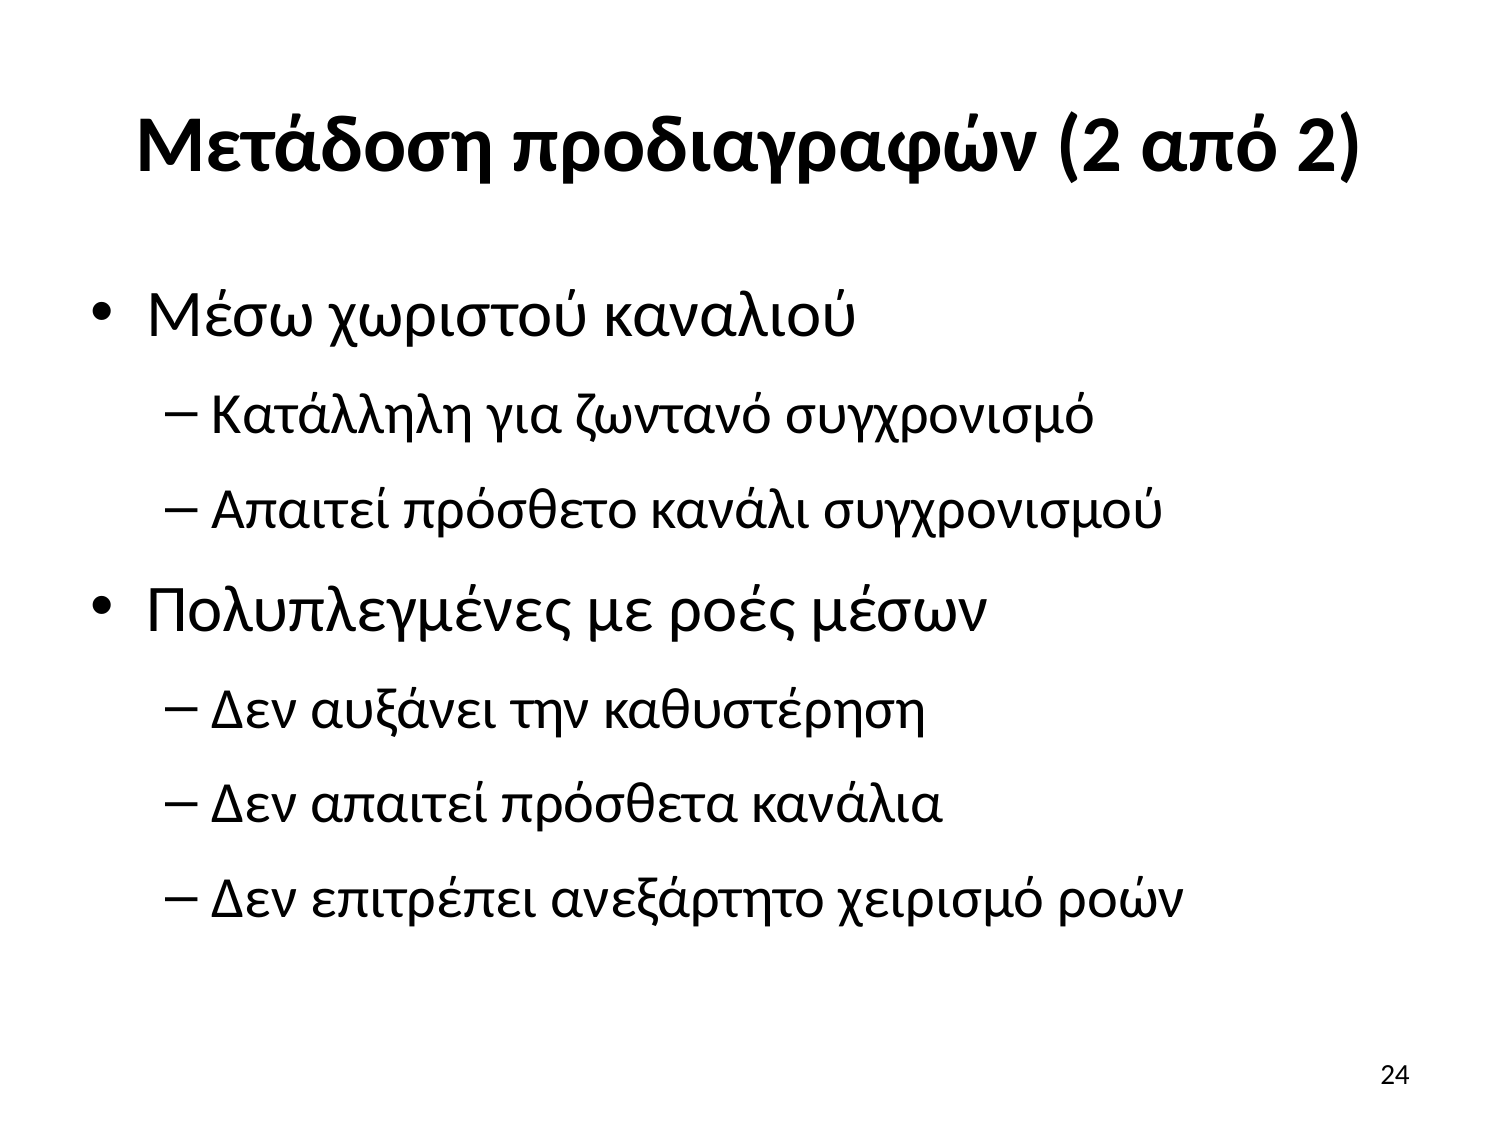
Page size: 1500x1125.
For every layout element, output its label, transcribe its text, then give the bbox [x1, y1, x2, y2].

list Μέσω χωριστού καναλιού Κατάλληλη για ζωντανό συγχρονισμό Απαιτεί πρόσθετο κανάλι συγχρονισμού Πολυπλεγμένες με ροές μέσων Δεν αυξάνει την καθυστέρηση Δεν απαιτεί πρόσθετα κανάλια Δεν επιτρέπει ανεξάρτητο χειρισμό ροών [75, 262, 1425, 1005]
title Μετάδοση προδιαγραφών (2 από 2) [75, 45, 1425, 233]
slide_number 24 [1074, 1042, 1425, 1103]
